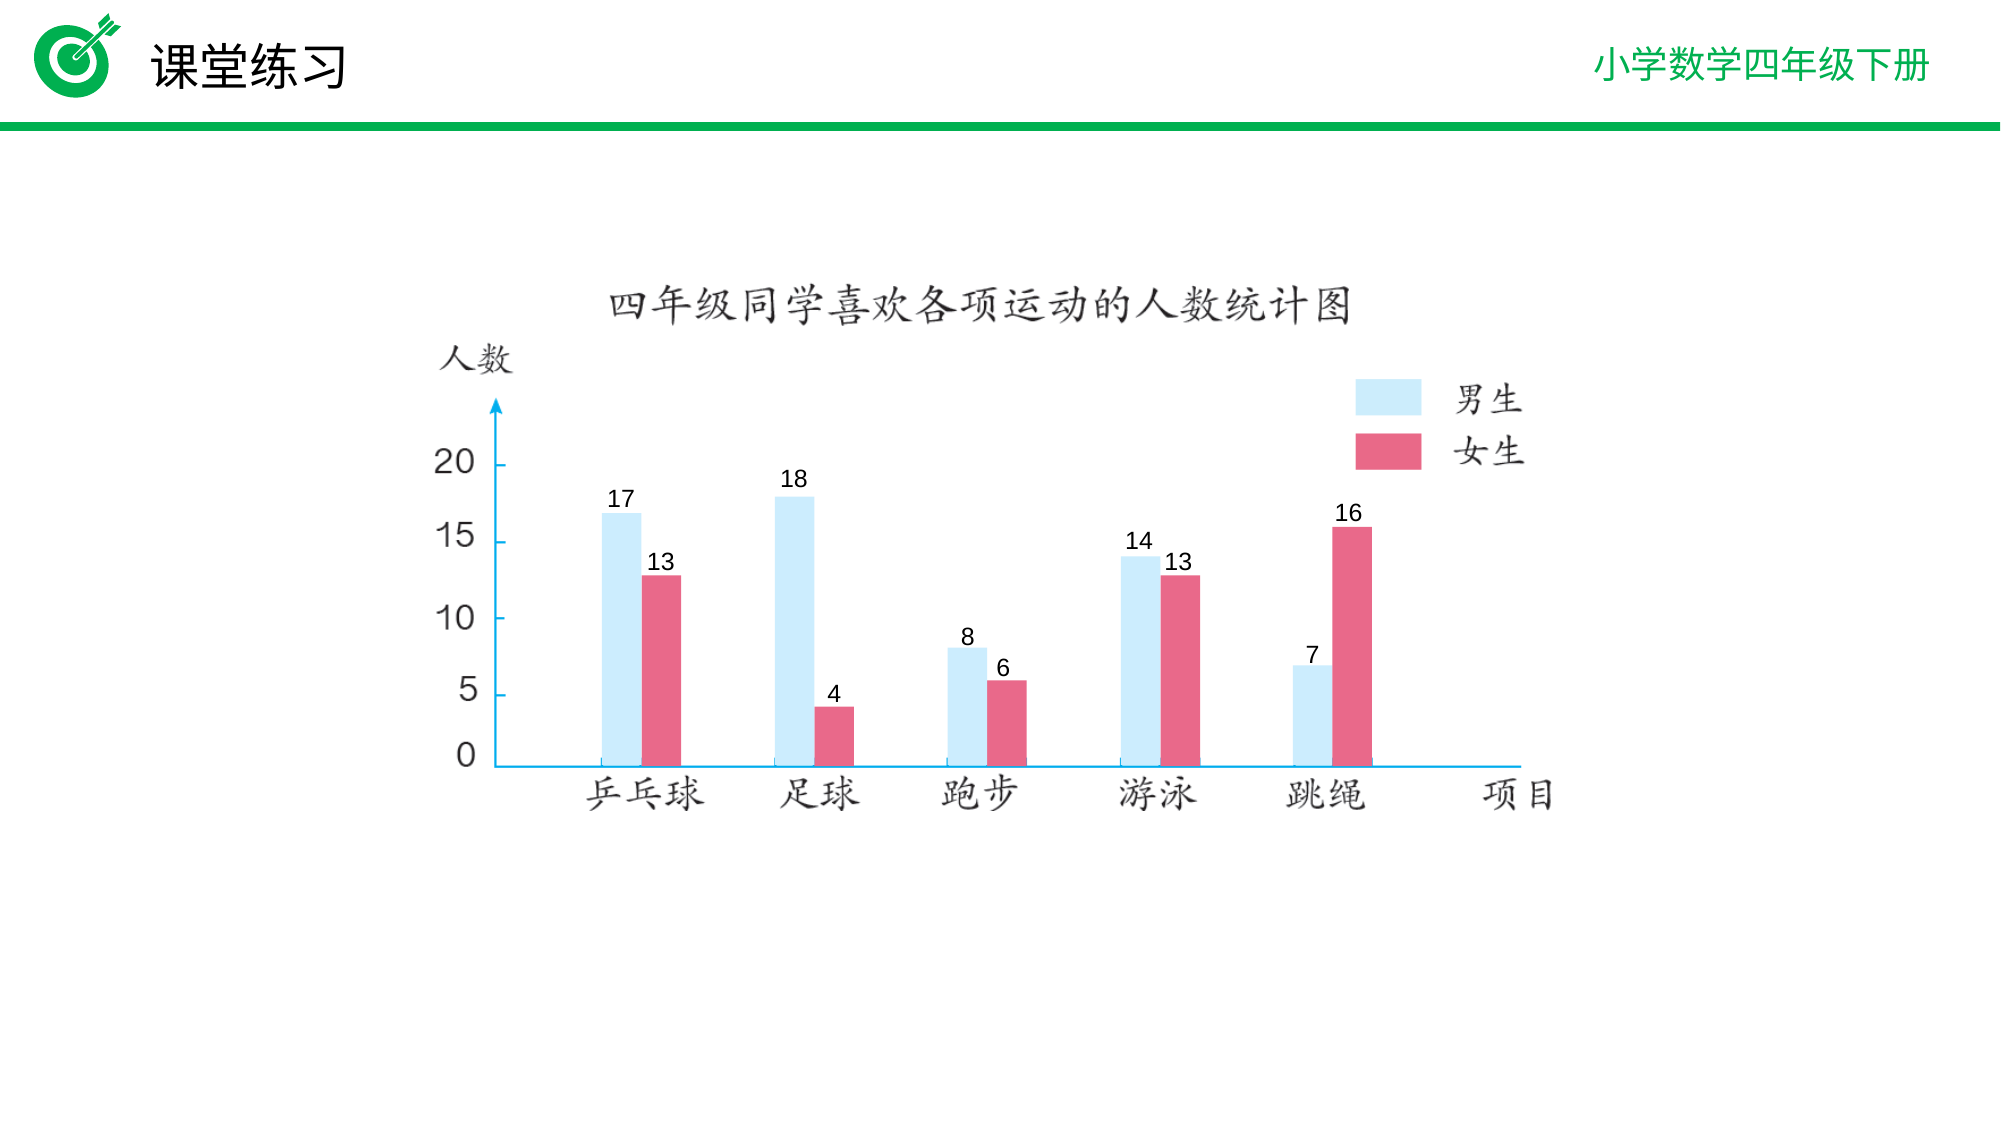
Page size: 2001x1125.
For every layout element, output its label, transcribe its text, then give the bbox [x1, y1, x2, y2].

text_box 课堂练习 [134, 28, 365, 104]
picture [432, 276, 1553, 811]
